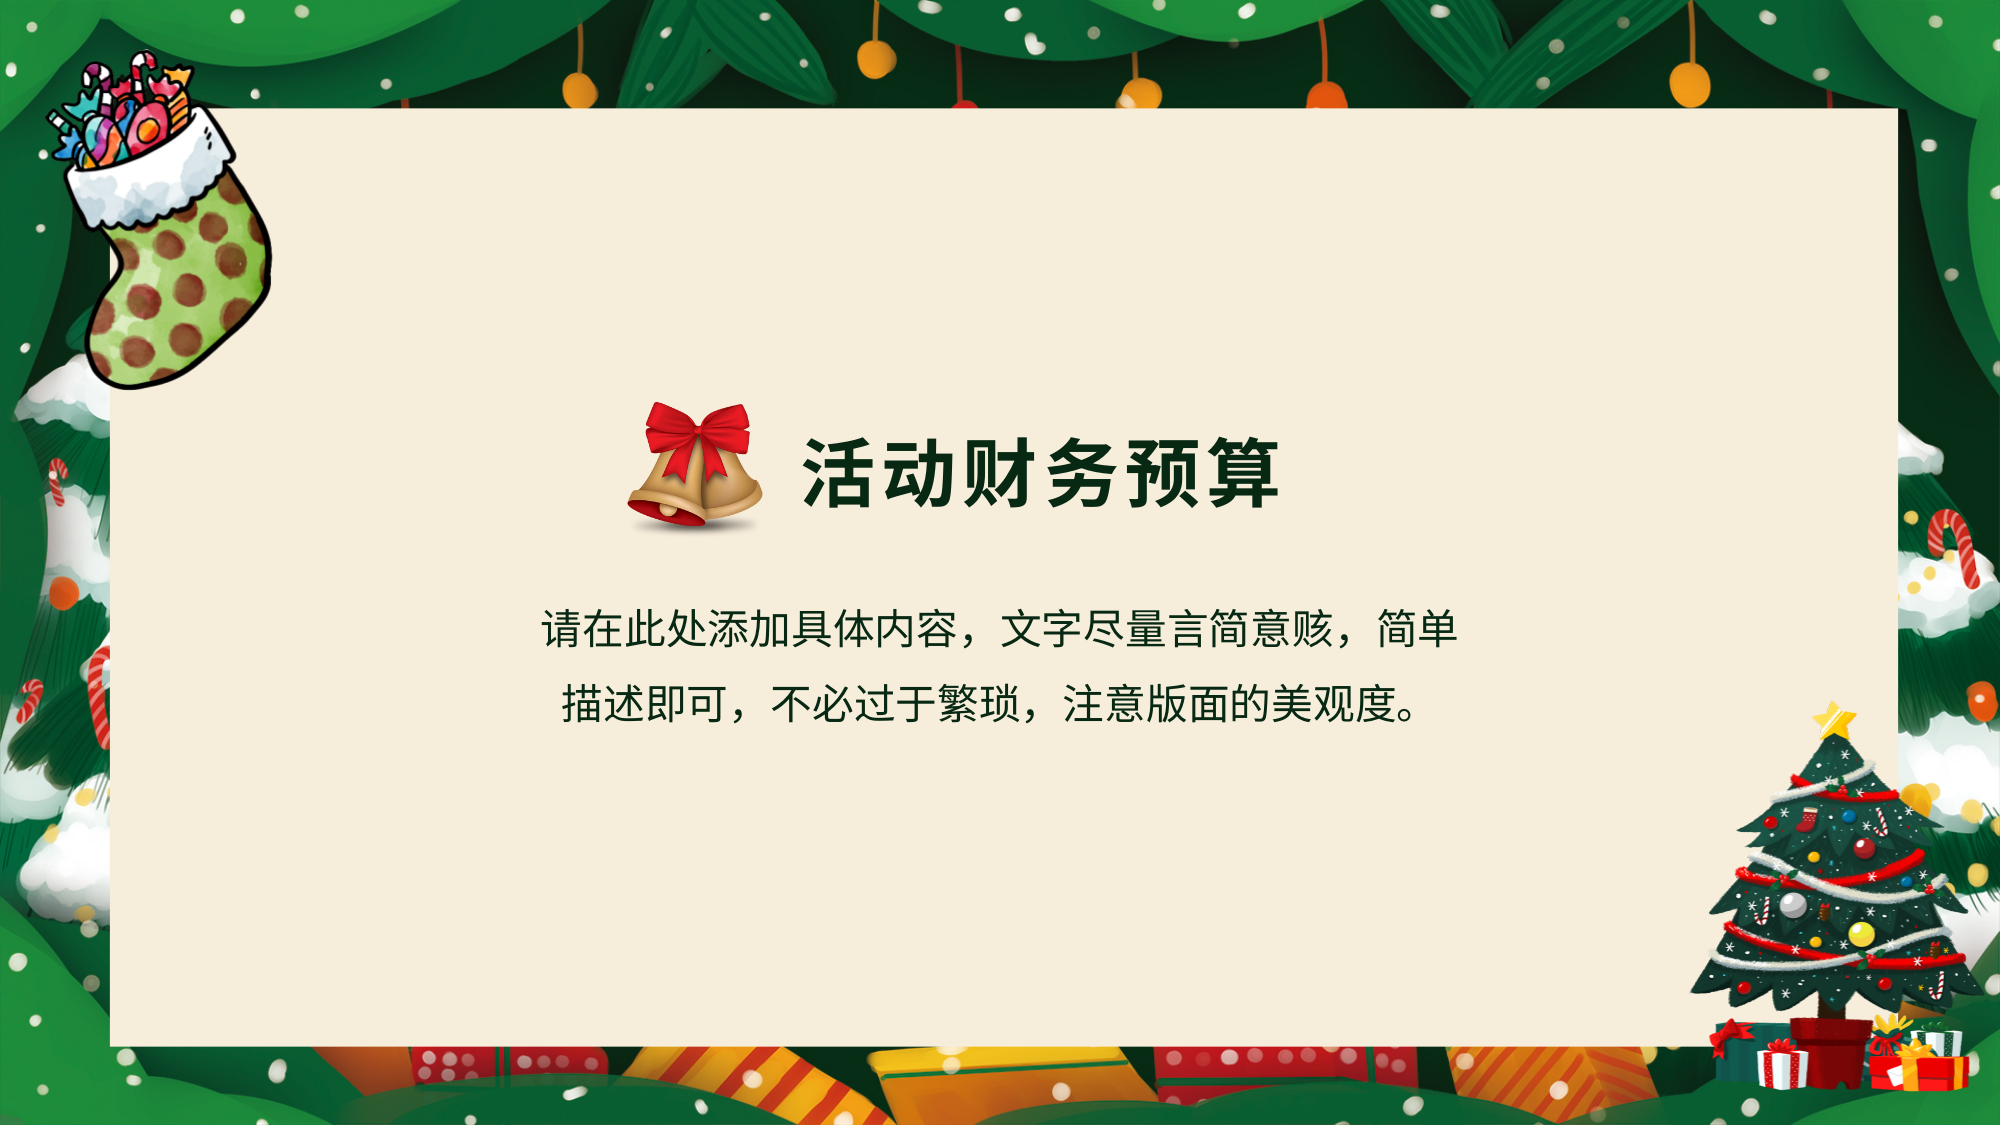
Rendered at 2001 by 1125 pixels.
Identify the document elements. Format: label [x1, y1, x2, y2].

text_box [0, 0, 2000, 1125]
picture [621, 395, 768, 542]
